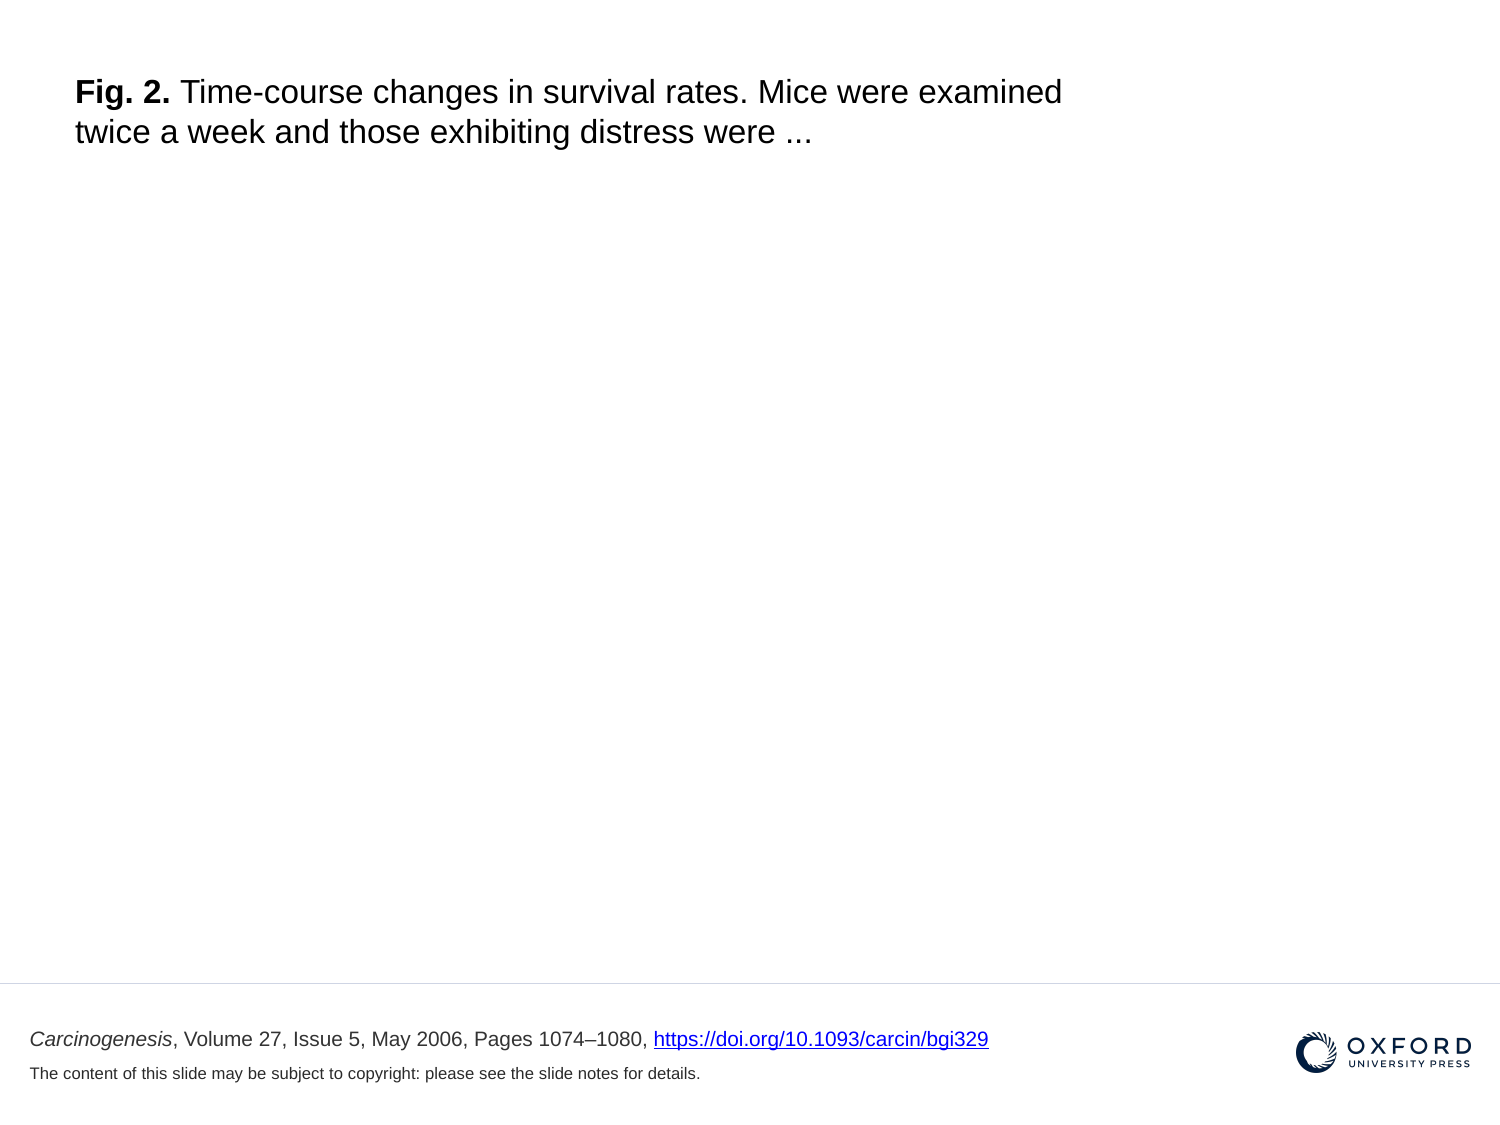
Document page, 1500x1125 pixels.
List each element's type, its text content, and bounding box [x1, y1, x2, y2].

picture [1296, 1032, 1471, 1073]
title Fig. 2. Time-course changes in survival rates. Mice were examined twice a week and those exhibiting distress were ... [75, 69, 1078, 171]
footer Carcinogenesis, Volume 27, Issue 5, May 2006, Pages 1074–1080, https://doi.org/10.1093/carcin/bgi329 The content of this slide may be subject to copyright: please see the slide notes for details. [0, 983, 1260, 1125]
